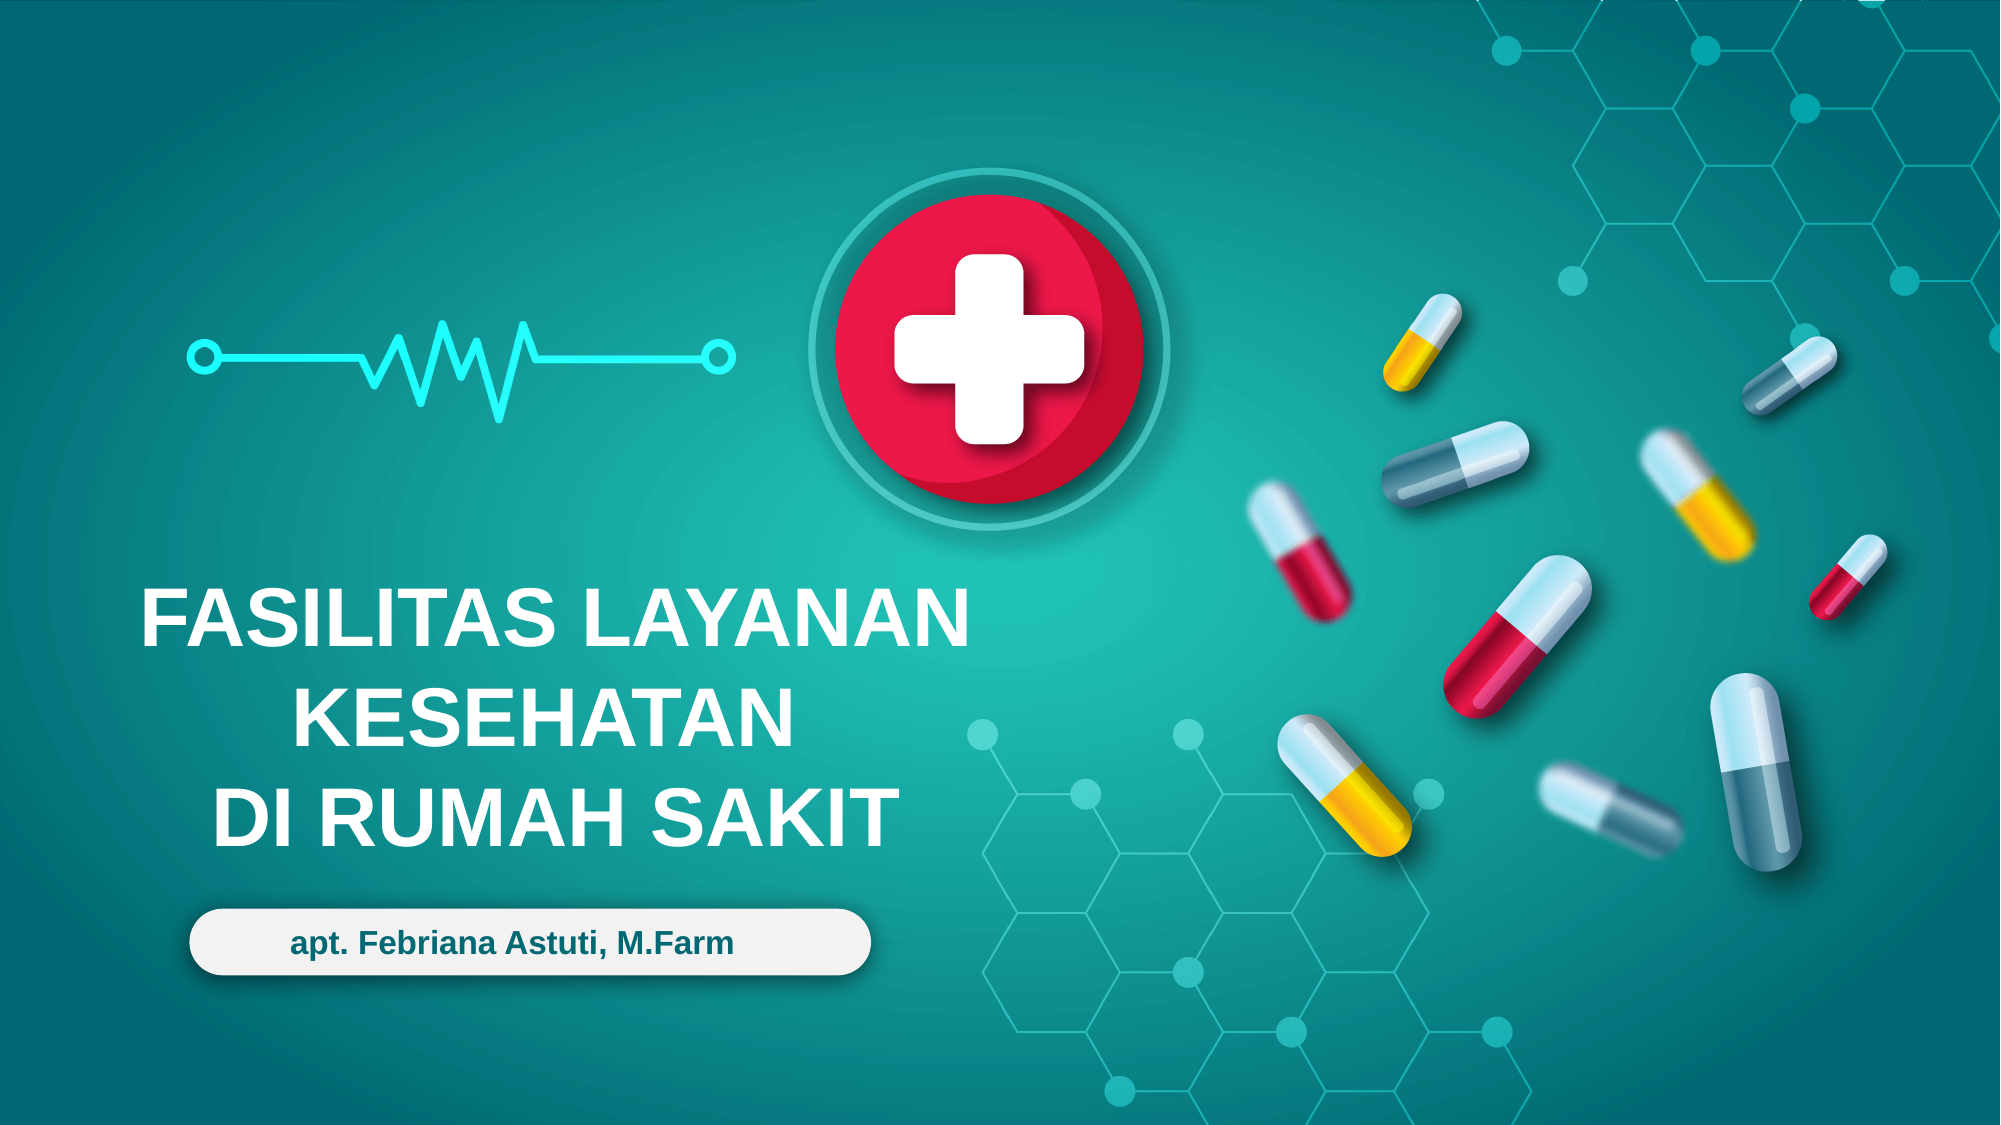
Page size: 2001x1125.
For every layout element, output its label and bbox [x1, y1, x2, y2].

text_box [189, 908, 872, 976]
picture [0, 0, 2000, 1125]
